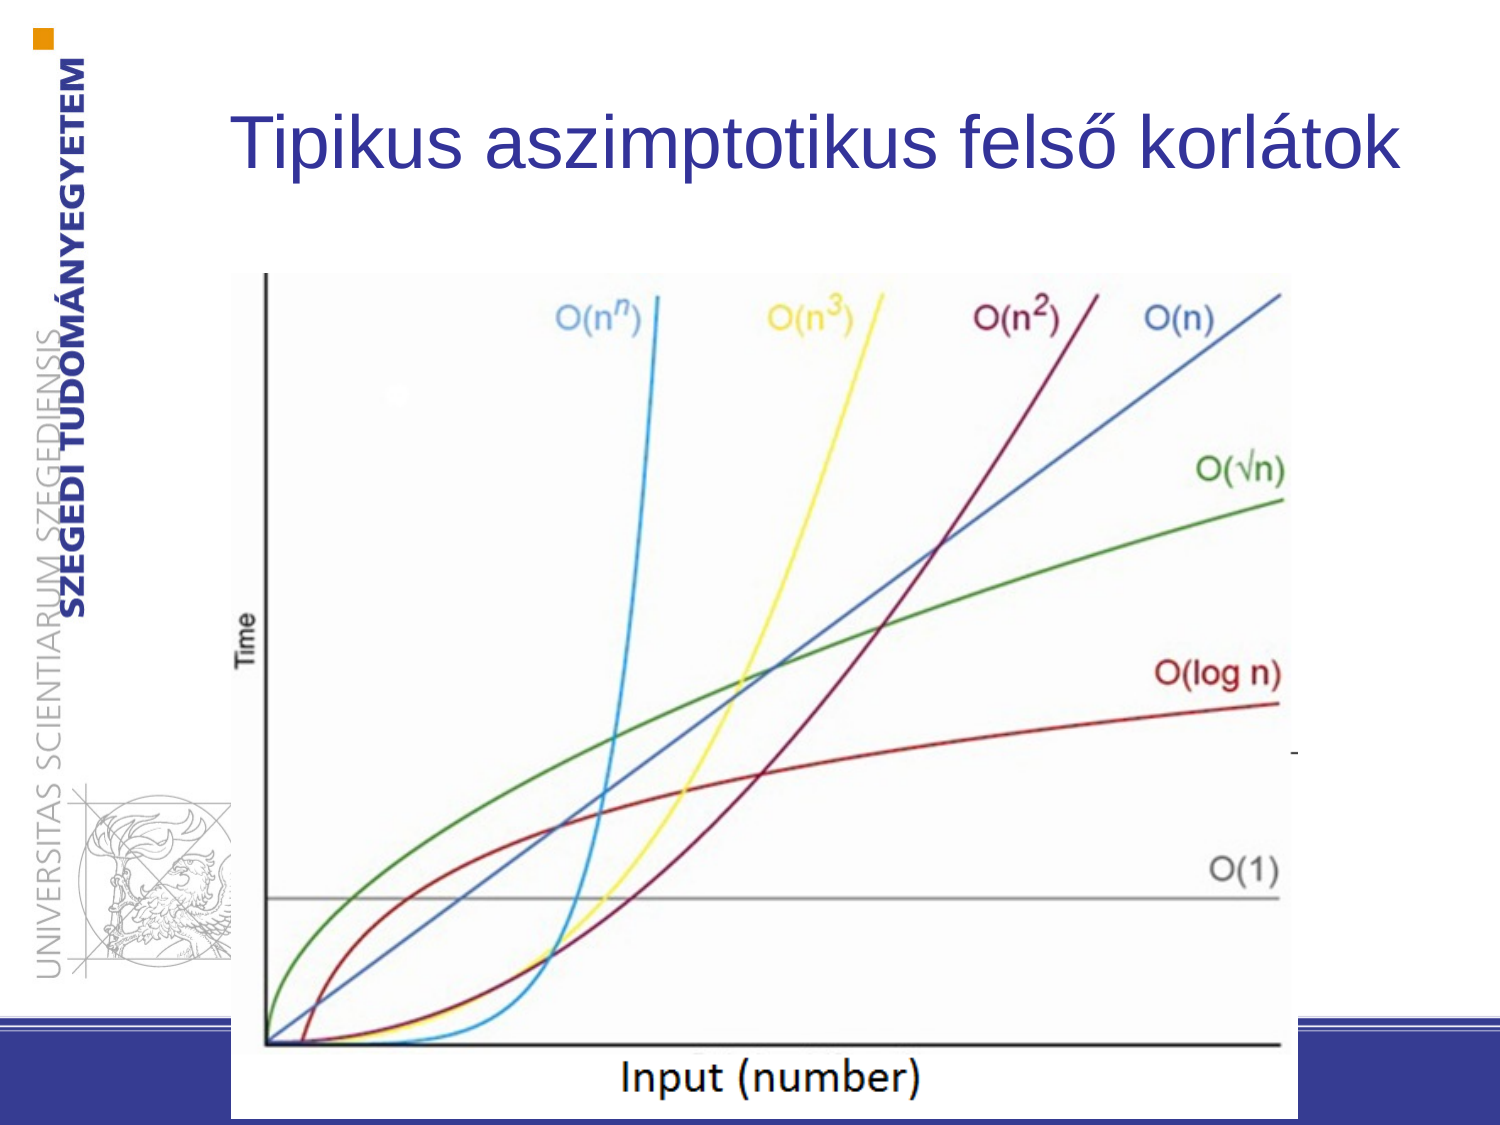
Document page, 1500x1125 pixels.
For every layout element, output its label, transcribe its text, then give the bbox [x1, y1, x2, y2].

text_box Tipikus aszimptotikus felső korlátok [206, 45, 1425, 233]
picture [0, 0, 1500, 1125]
